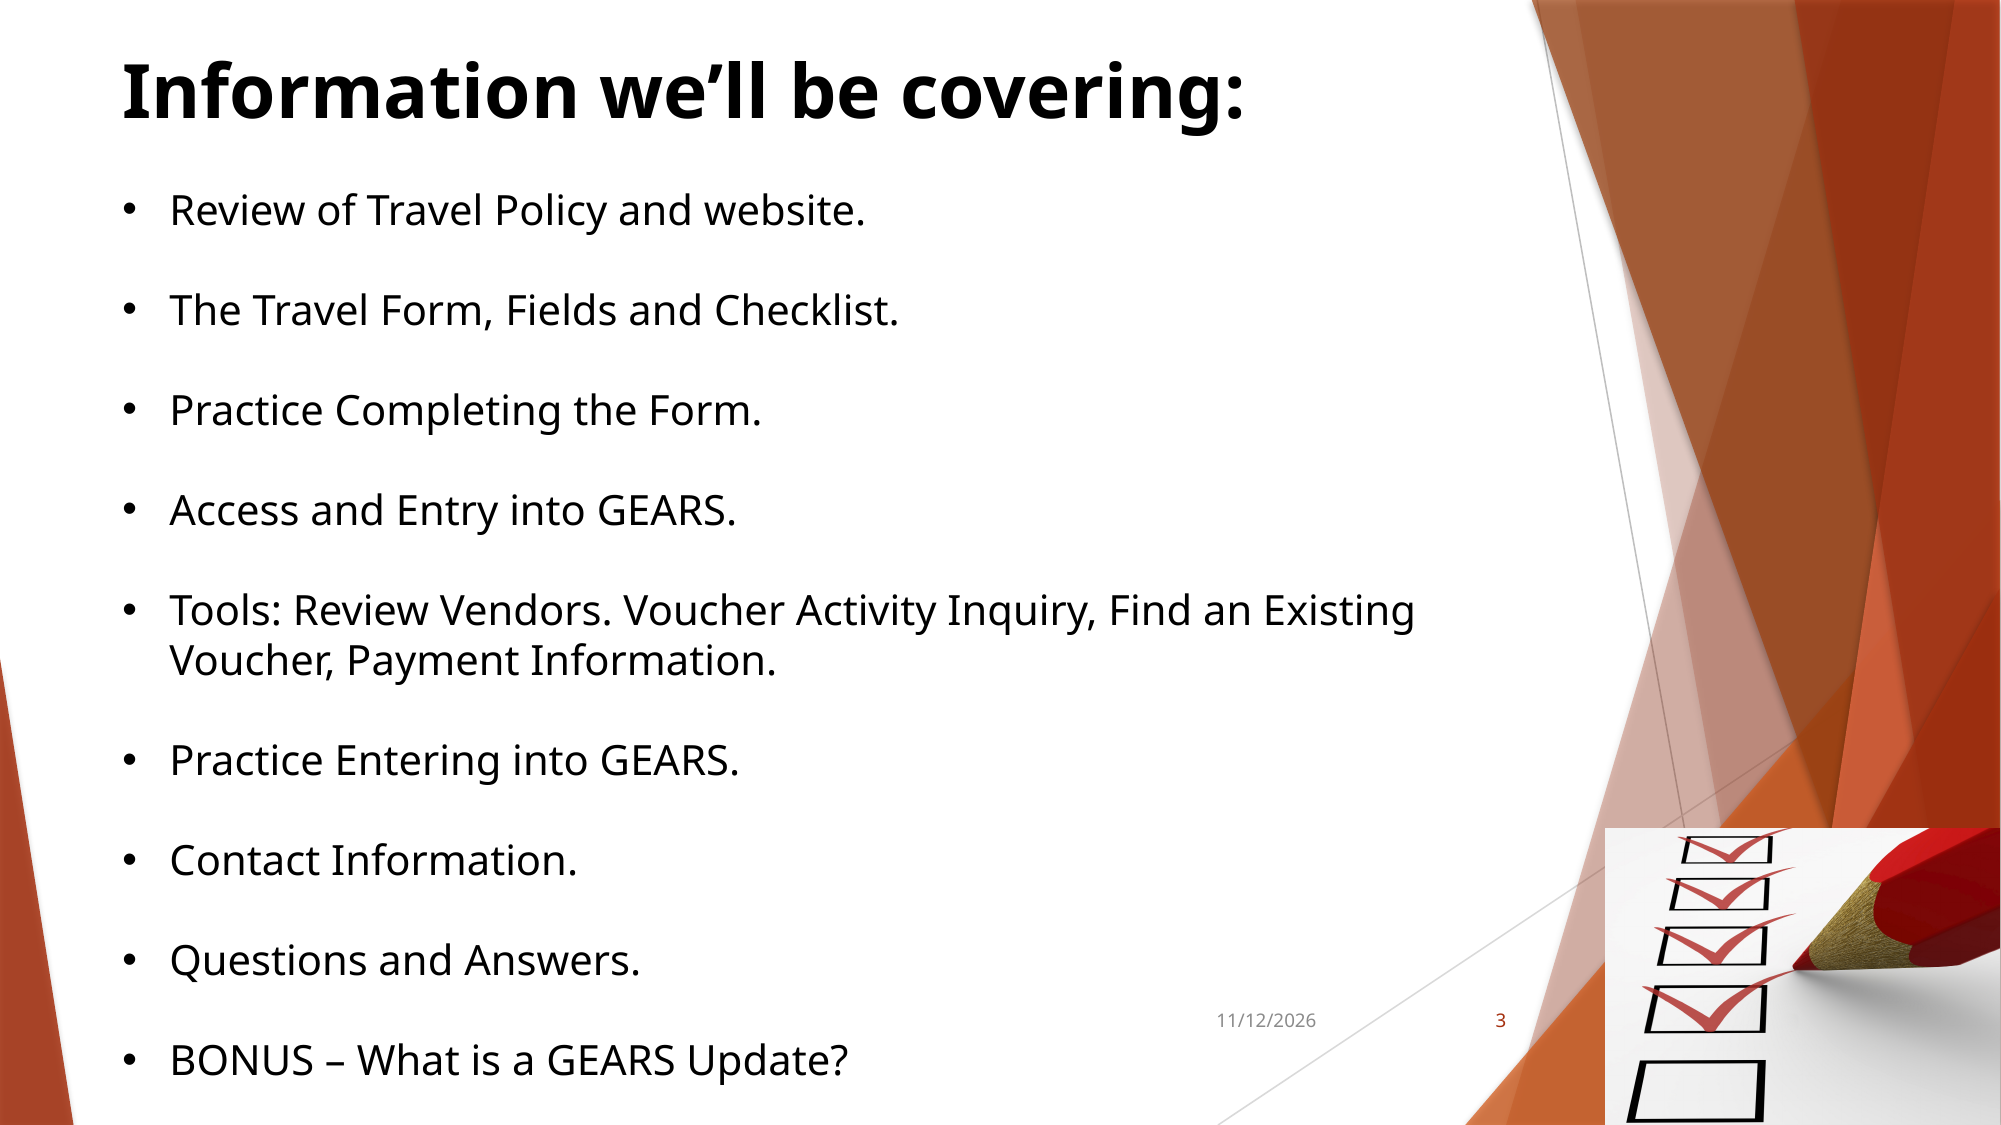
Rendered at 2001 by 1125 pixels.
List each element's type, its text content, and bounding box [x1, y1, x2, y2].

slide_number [1181, 991, 1332, 1051]
picture [1604, 828, 2000, 1125]
text_box Information we’ll be covering: Review of Travel Policy and website. The Travel Form, Fields and Checklist. Practice Completing the Form. Access and Entry into GEARS. Tools: Review Vendors. Voucher Activity Inquiry, Find an Existing Voucher, Payment Information. Practice Entering into GEARS. Contact Information. Questions and Answers. BONUS – What is a GEARS Update? [107, 36, 1606, 1092]
slide_number 3 [1409, 991, 1522, 1051]
